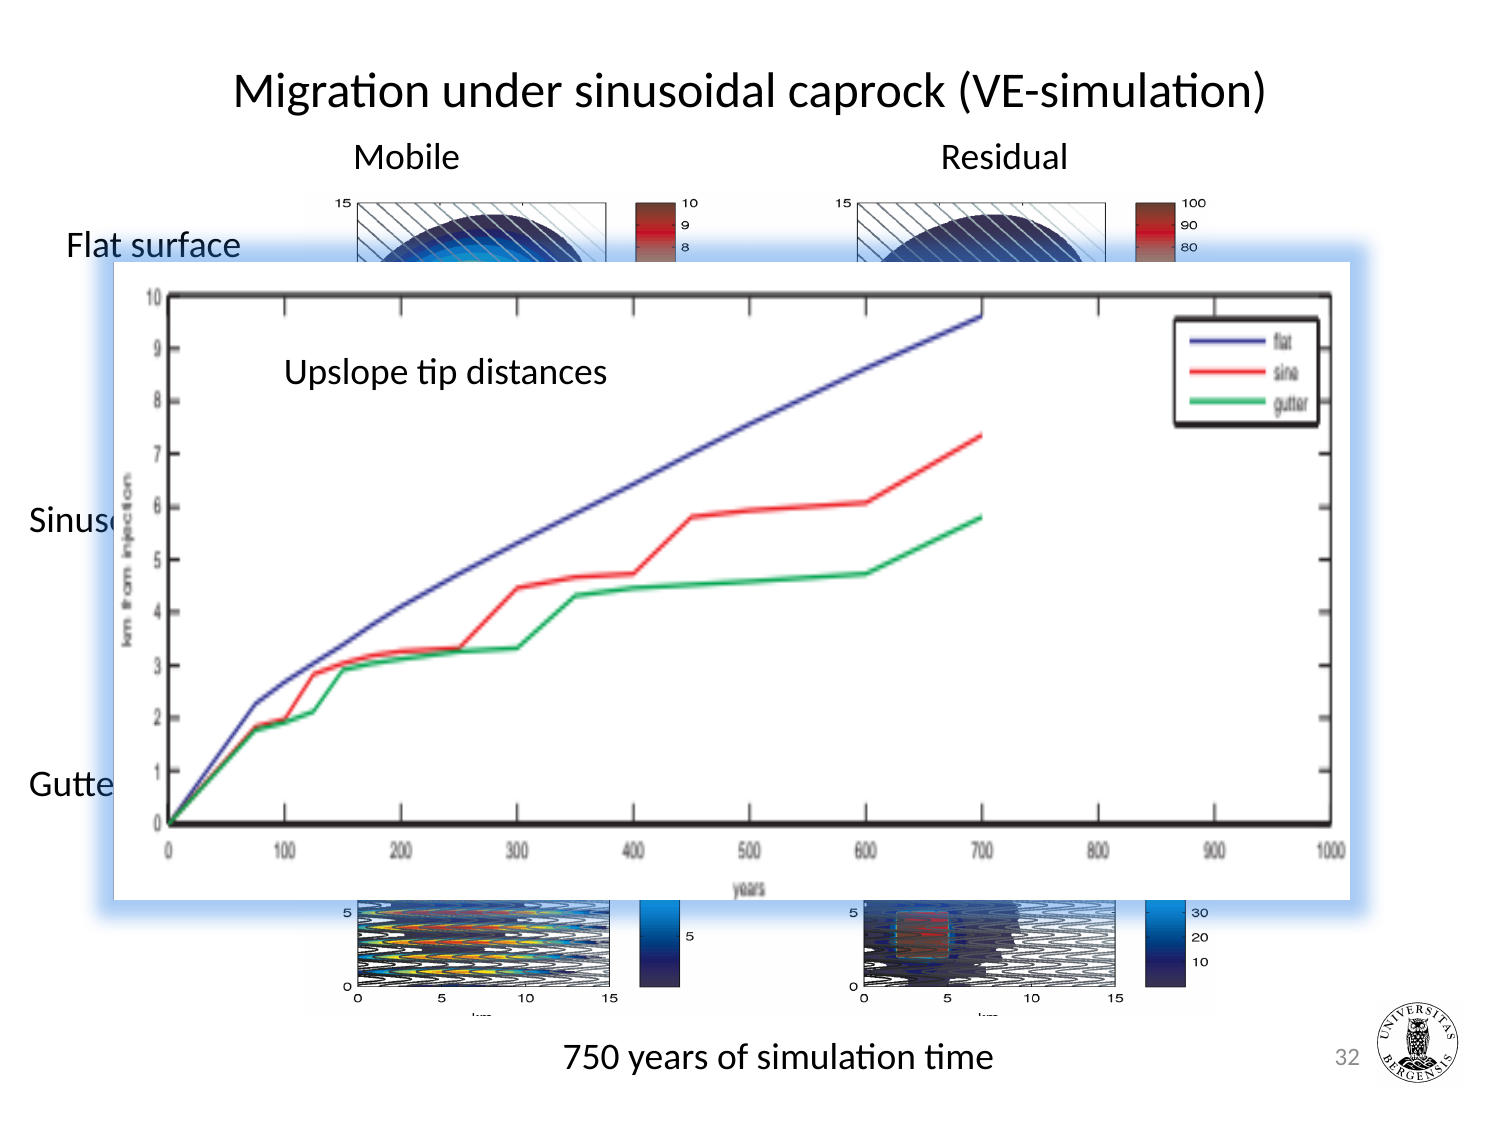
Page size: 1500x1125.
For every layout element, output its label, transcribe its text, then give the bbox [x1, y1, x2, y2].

slide_number 32 [1025, 1025, 1369, 1085]
text_box Migration under sinusoidal caprock (VE-simulation) [0, 49, 1500, 125]
text_box 1000 years [201, 930, 294, 935]
text_box 750 years of simulation time [547, 1025, 1010, 1085]
picture [112, 187, 1351, 1016]
text_box Flat surface [51, 212, 257, 273]
text_box Residual [926, 124, 1084, 185]
text_box Gutter surface [14, 751, 85, 812]
text_box Sinusoidal surface [14, 487, 85, 548]
picture [1374, 999, 1463, 1087]
text_box Mobile [338, 124, 476, 185]
